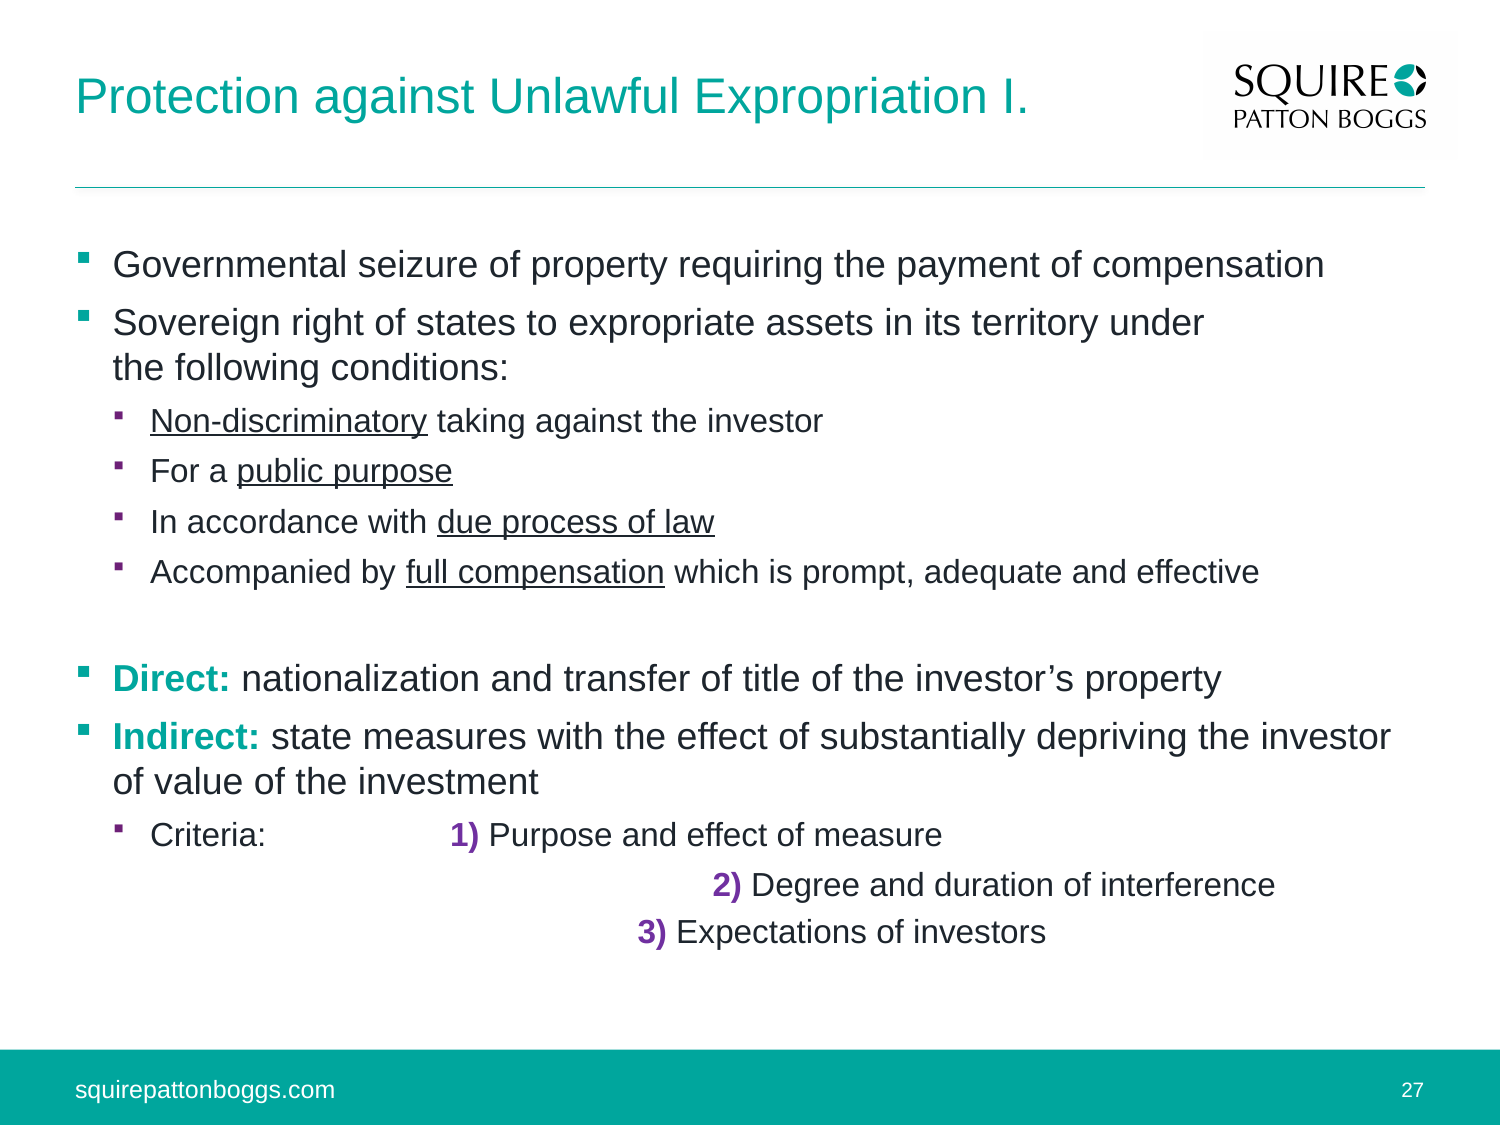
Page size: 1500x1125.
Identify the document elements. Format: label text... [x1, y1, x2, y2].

list Governmental seizure of property requiring the payment of compensation Sovereign right of states to expropriate assets in its territory under the following conditions: Non-discriminatory taking against the investor For a public purpose In accordance with due process of law Accompanied by full compensation which is prompt, adequate and effective Direct: nationalization and transfer of title of the investor’s property Indirect: state measures with the effect of substantially depriving the investor of value of the investment Criteria: 1) Purpose and effect of measure 2) Degree and duration of interference 3) Expectations of investors [75, 224, 1425, 1050]
title Protection against Unlawful Expropriation I. [75, 0, 1204, 188]
picture [1204, 31, 1458, 160]
